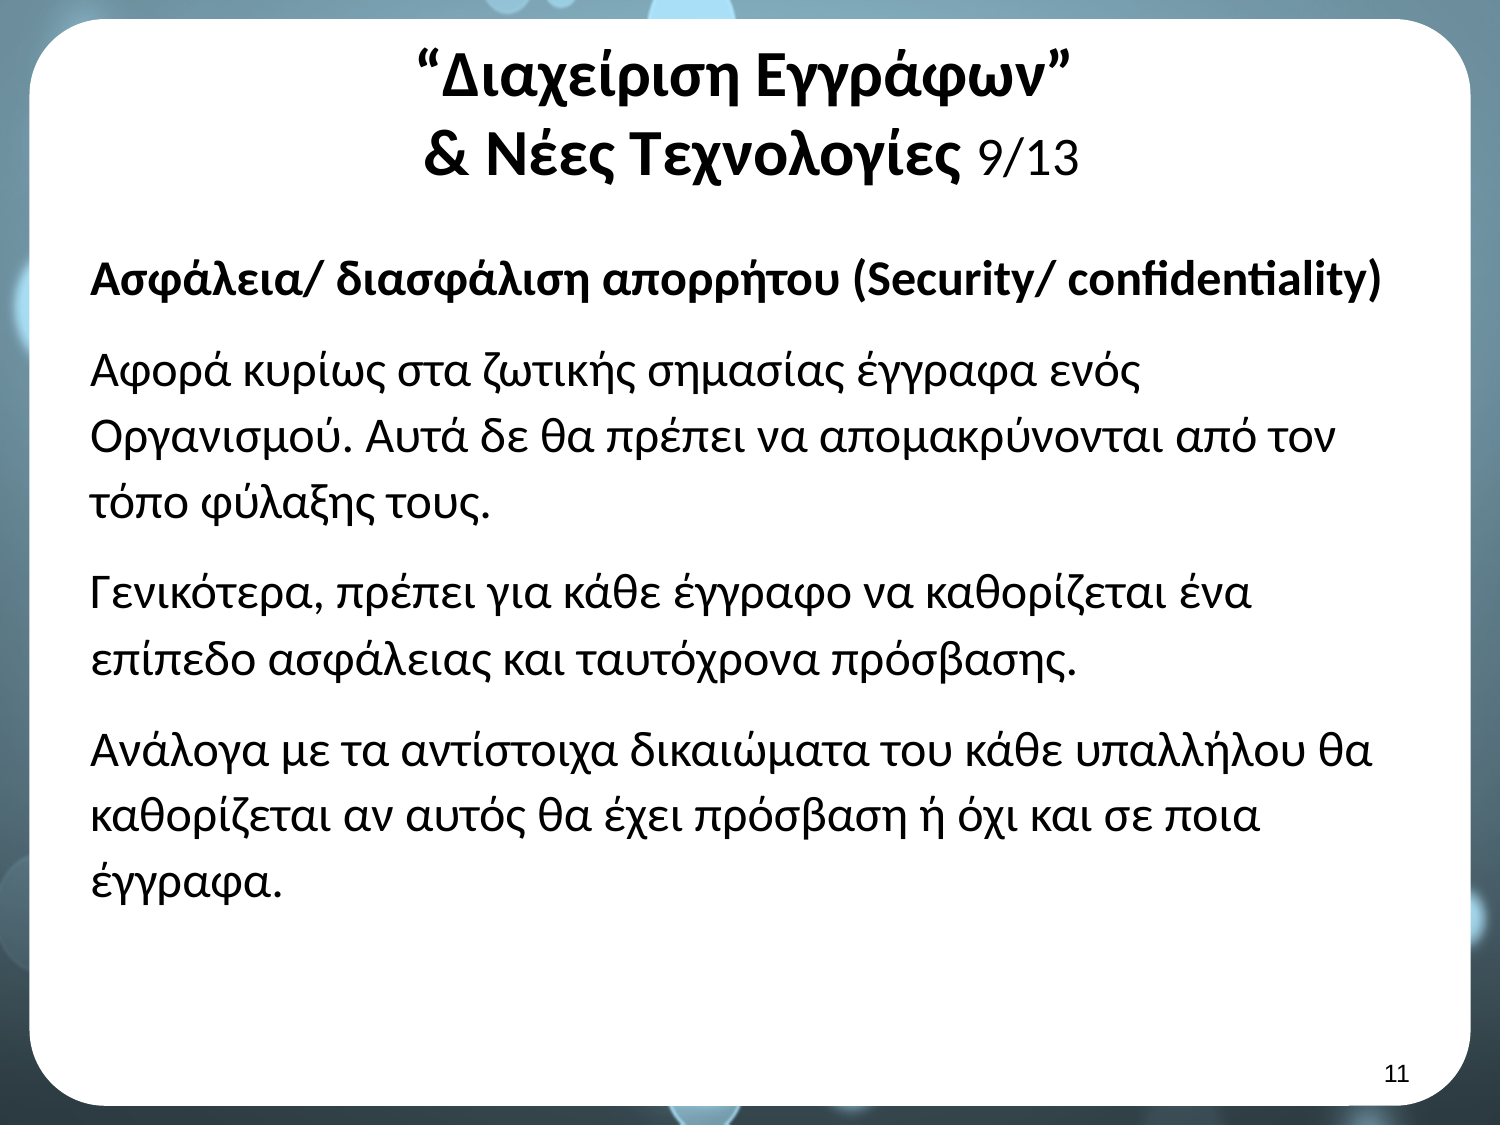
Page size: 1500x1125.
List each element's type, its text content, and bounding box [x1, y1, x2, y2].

slide_number 10 [1074, 1042, 1425, 1103]
title “Διαχείριση Εγγράφων” & Νέες Τεχνολογίες 9/13 [76, 23, 1427, 197]
list Ασφάλεια/ διασφάλιση απορρήτου (Security/ confidentiality) Αφορά κυρίως στα ζωτικής σημασίας έγγραφα ενός Οργανισμού. Αυτά δε θα πρέπει να απομακρύνονται από τον τόπο φύλαξης τους. Γενικότερα, πρέπει για κάθε έγγραφο να καθορίζεται ένα επίπεδο ασφάλειας και ταυτόχρονα πρόσβασης. Ανάλογα με τα αντίστοιχα δικαιώματα του κάθε υπαλλήλου θα καθορίζεται αν αυτός θα έχει πρόσβαση ή όχι και σε ποια έγγραφα. [75, 231, 1425, 1047]
